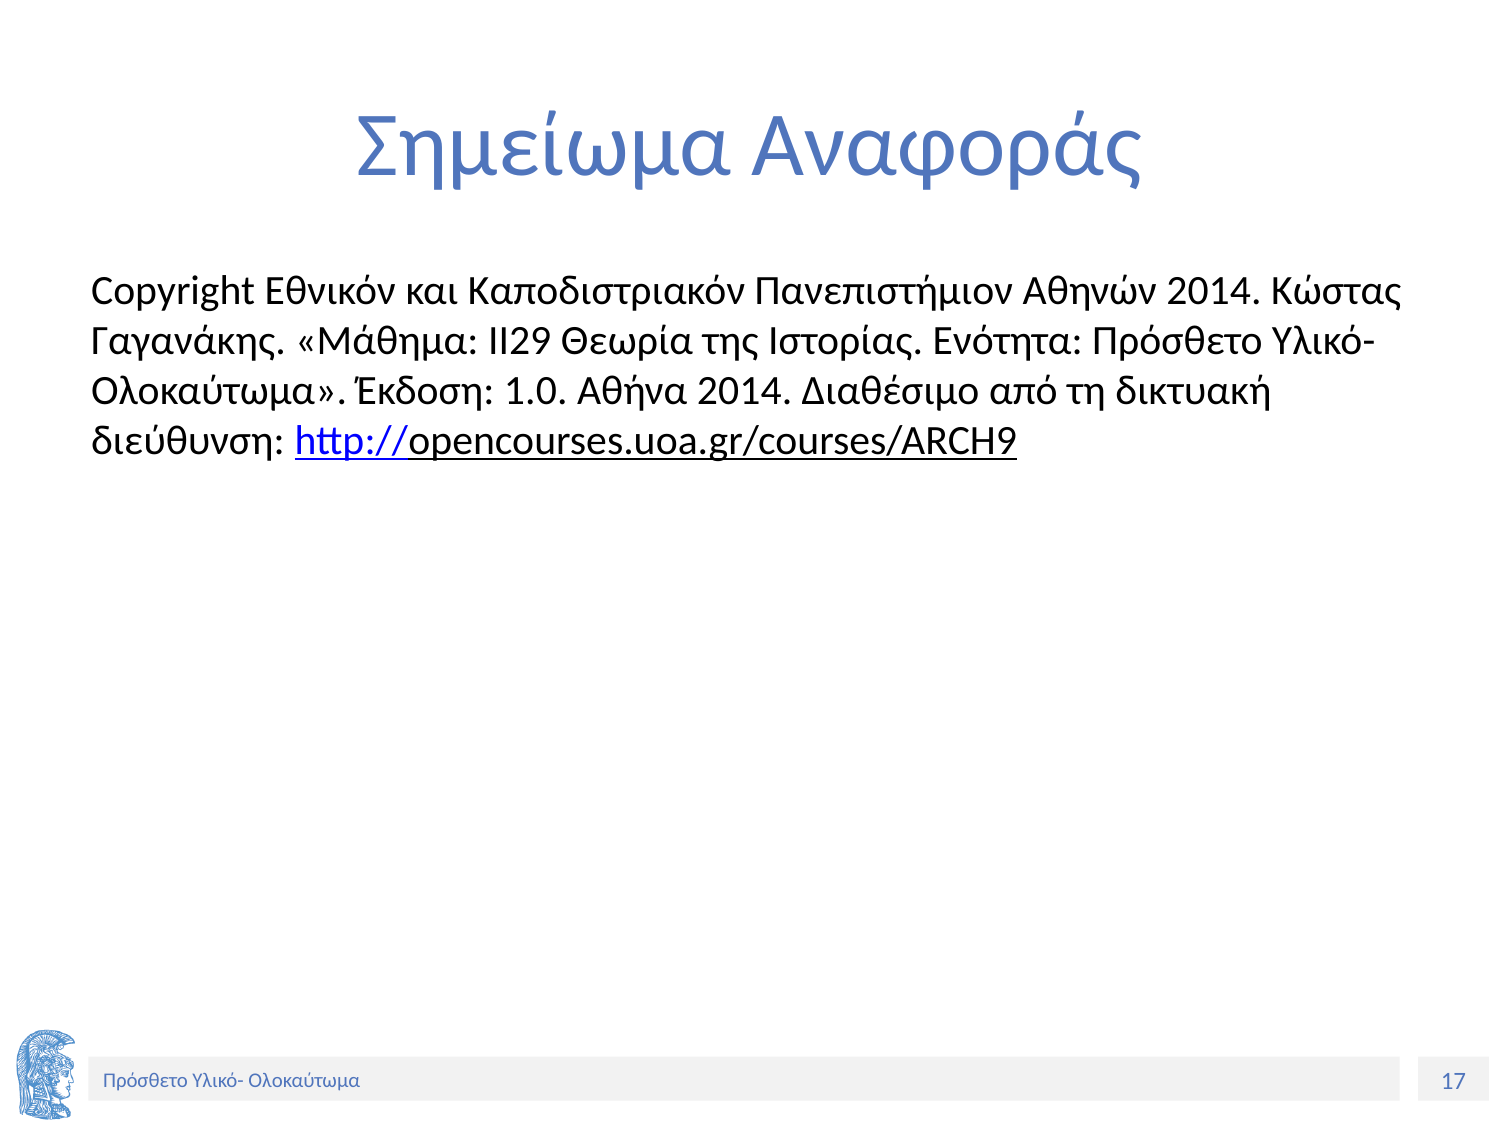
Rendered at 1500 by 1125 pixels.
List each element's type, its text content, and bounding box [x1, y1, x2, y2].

list Copyright Εθνικόν και Καποδιστριακόν Πανεπιστήμιον Αθηνών 2014. Κώστας Γαγανάκης. «Μάθημα: II29 Θεωρία της Ιστορίας. Ενότητα: Πρόσθετο Υλικό- Ολοκαύτωμα». Έκδοση: 1.0. Αθήνα 2014. Διαθέσιμο από τη δικτυακή διεύθυνση: http://opencourses.uoa.gr/courses/ARCH9 [76, 255, 1427, 998]
title Σημείωμα Αναφοράς [75, 45, 1425, 233]
picture [9, 1026, 81, 1120]
